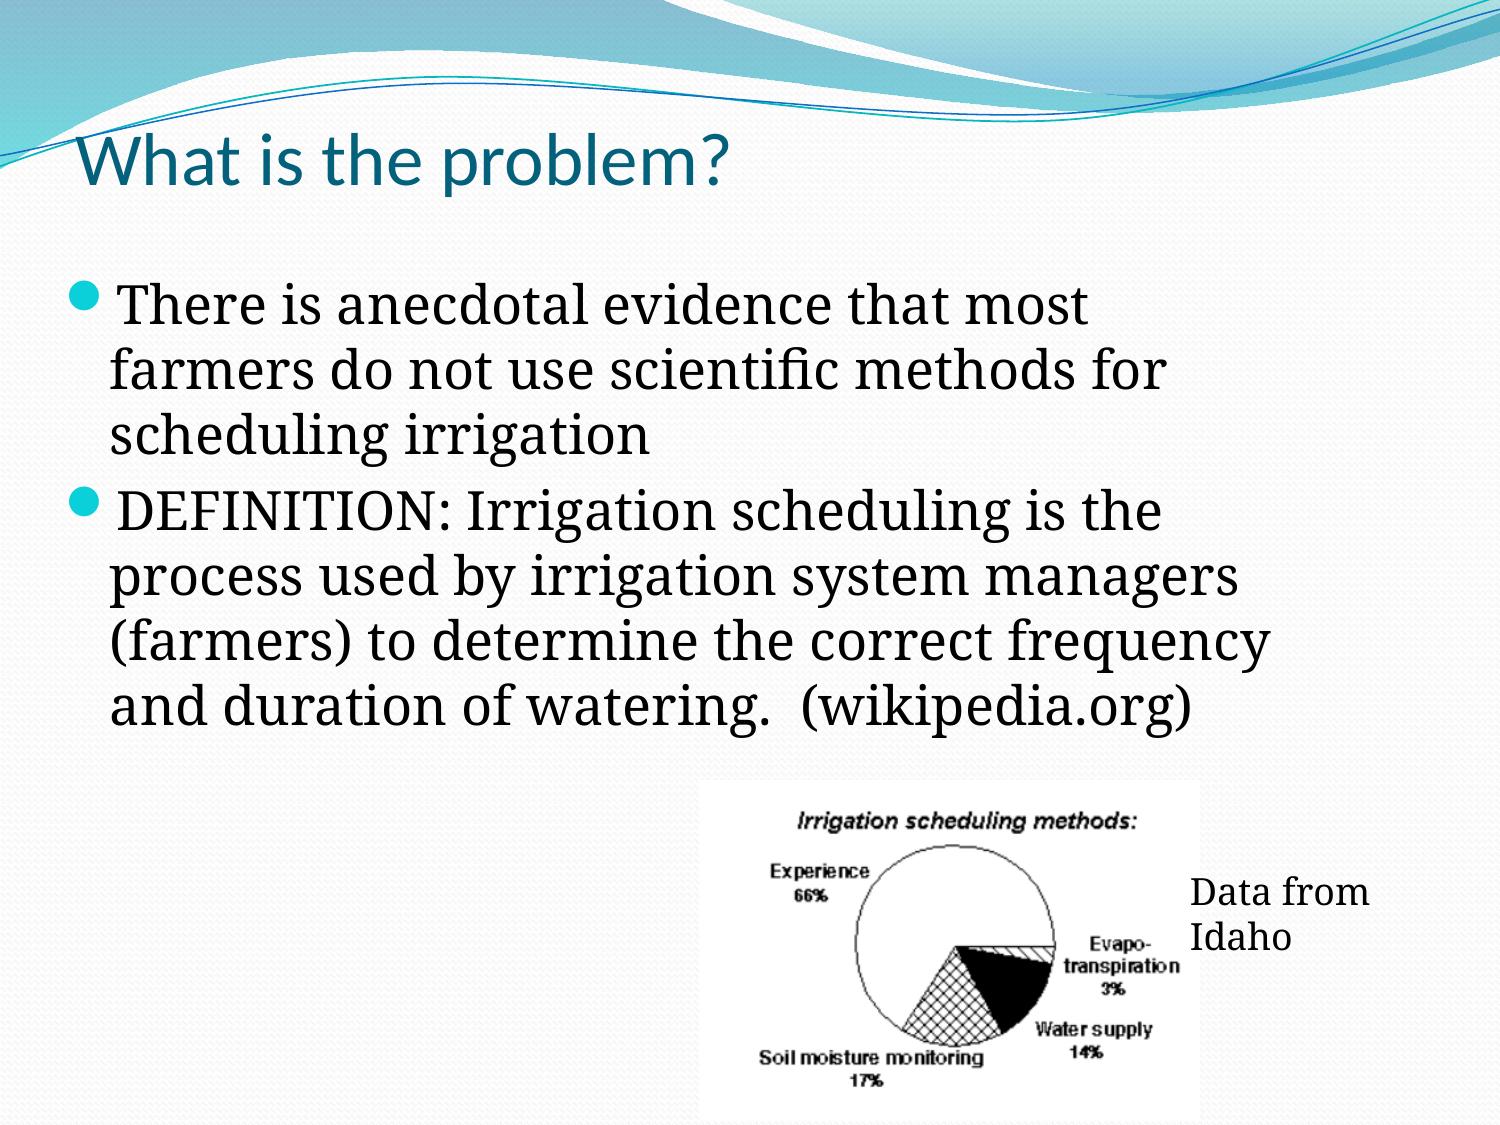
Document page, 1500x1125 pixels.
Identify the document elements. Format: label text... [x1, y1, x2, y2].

text_box Data from Idaho [1206, 860, 1488, 966]
title What is the problem? [75, 75, 1425, 200]
title Rainfall [692, 781, 699, 1088]
picture [699, 780, 1200, 1120]
list There is anecdotal evidence that most farmers do not use scientific methods for scheduling irrigation DEFINITION: Irrigation scheduling is the process used by irrigation system managers (farmers) to determine the correct frequency and duration of watering. (wikipedia.org) [50, 262, 1313, 1088]
title Rainfall [1200, 783, 1205, 860]
